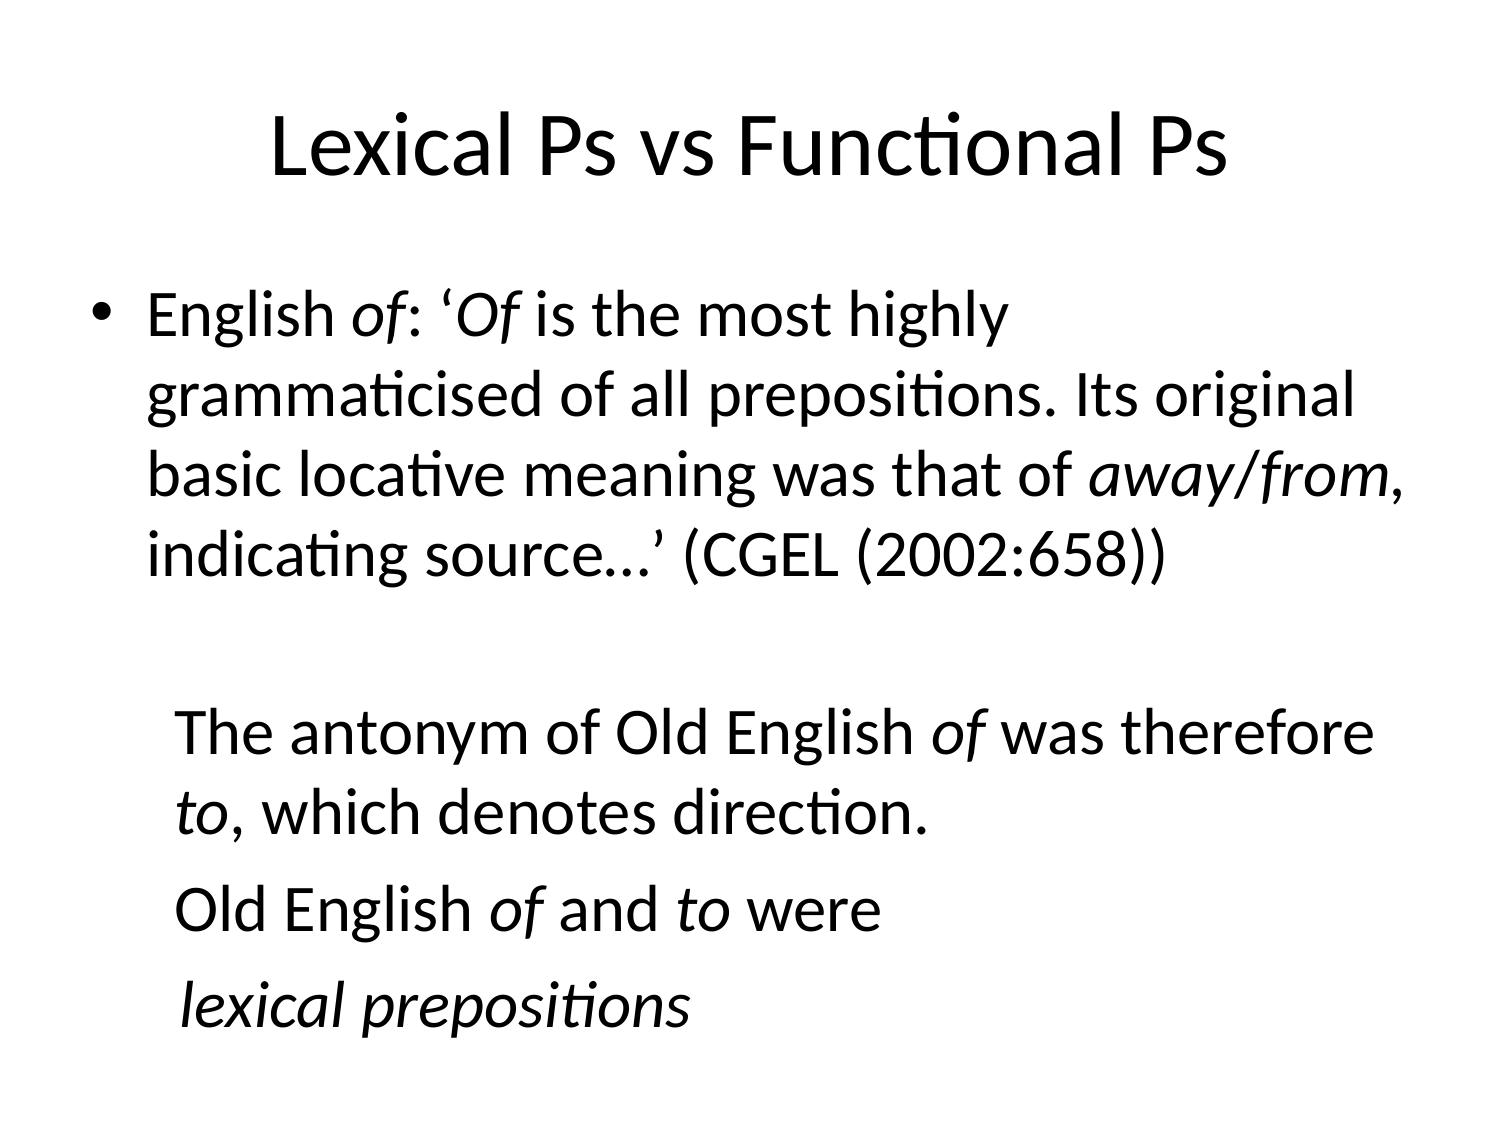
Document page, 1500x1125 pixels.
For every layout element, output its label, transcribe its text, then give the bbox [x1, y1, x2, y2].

text_box lexical prepositions [165, 953, 1414, 1048]
title Lexical Ps vs Functional Ps [75, 45, 1425, 233]
text_box The antonym of Old English of was therefore to, which denotes direction. [159, 680, 1392, 856]
text_box Old English of and to were [159, 857, 1376, 952]
list English of: ‘Of is the most highly grammaticised of all prepositions. Its original basic locative meaning was that of away/from, indicating source…’ (CGEL (2002:658)) [75, 262, 1425, 681]
